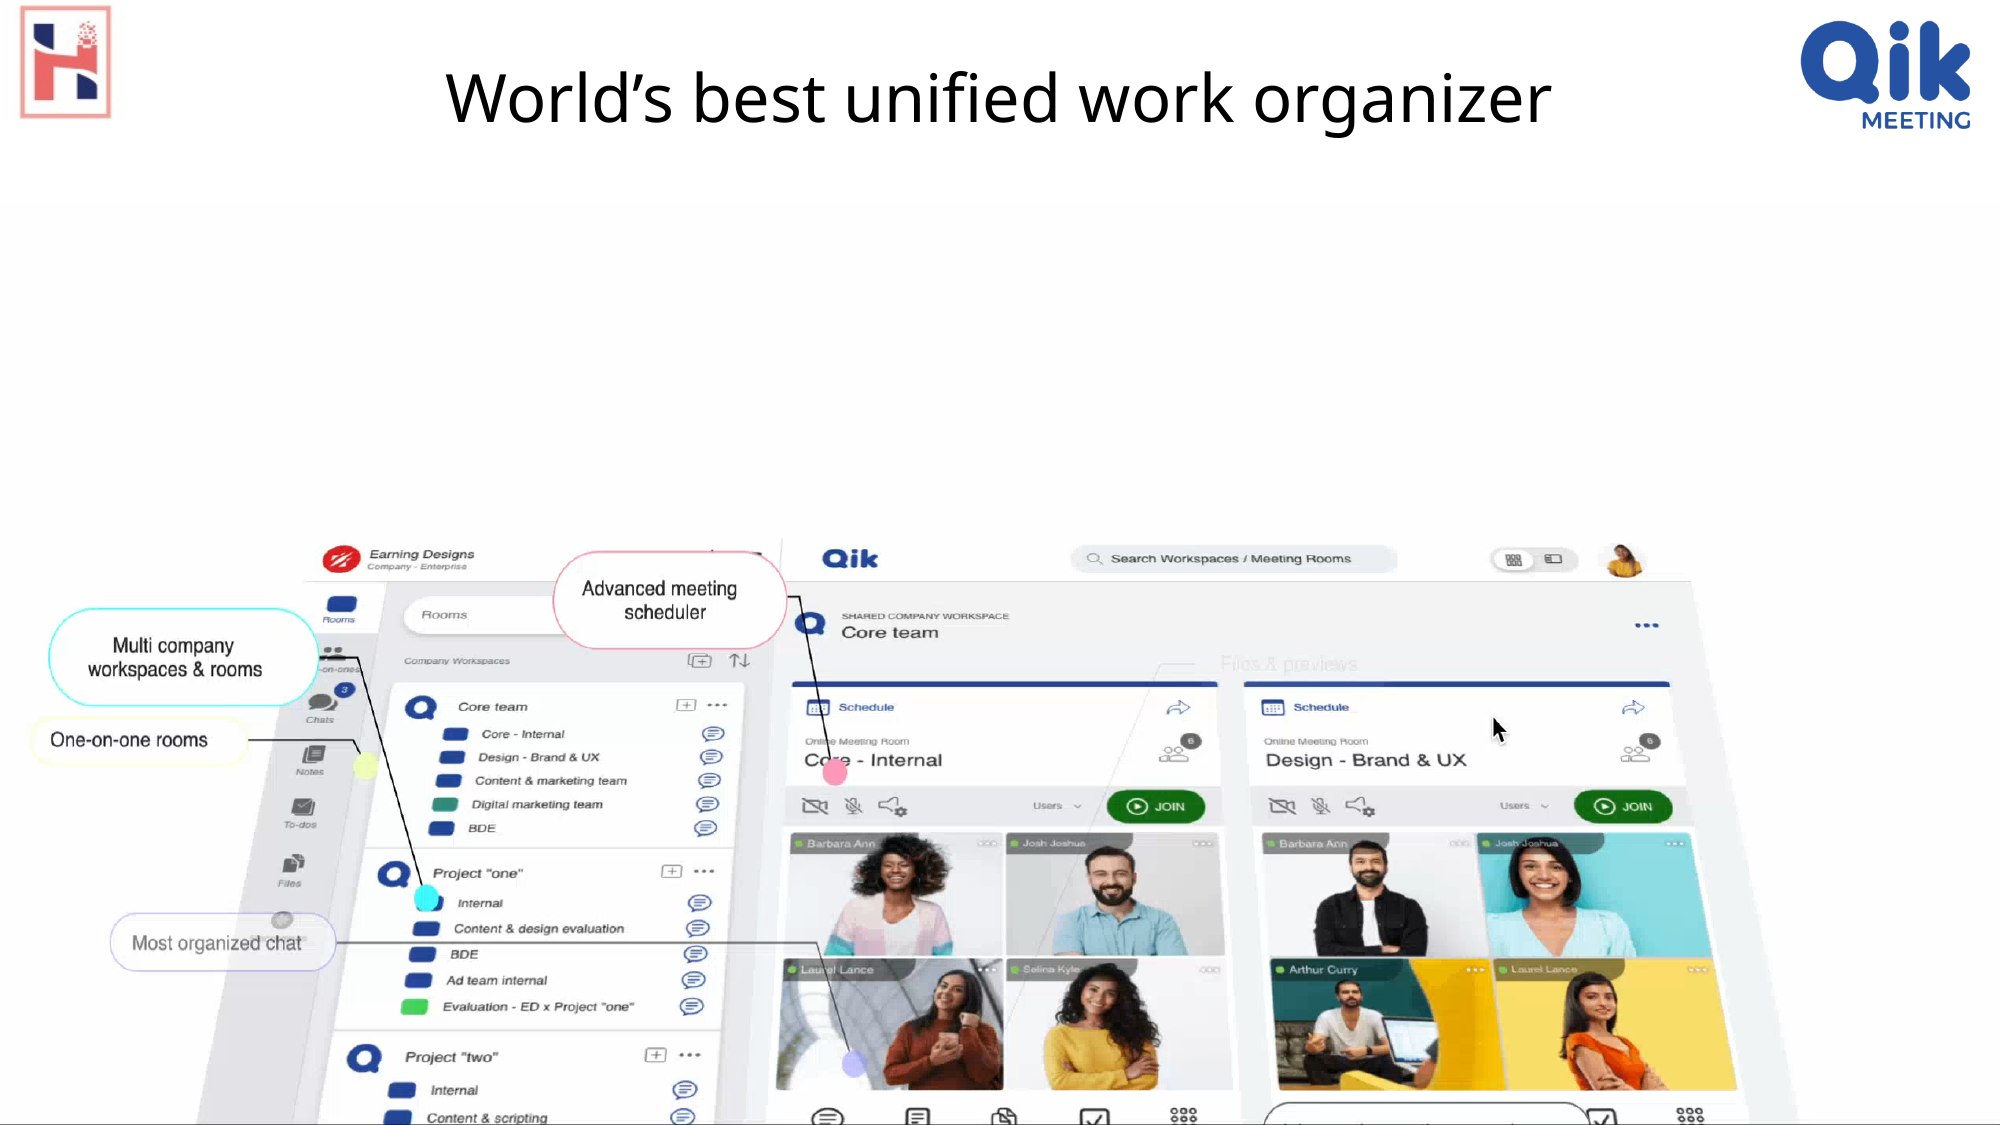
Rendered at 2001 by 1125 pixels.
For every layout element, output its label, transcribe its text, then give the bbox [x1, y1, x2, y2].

picture [1770, 0, 2000, 150]
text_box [0, 204, 2000, 1125]
text_box World’s best unified work organizer [405, 47, 1595, 143]
picture [0, 0, 130, 124]
